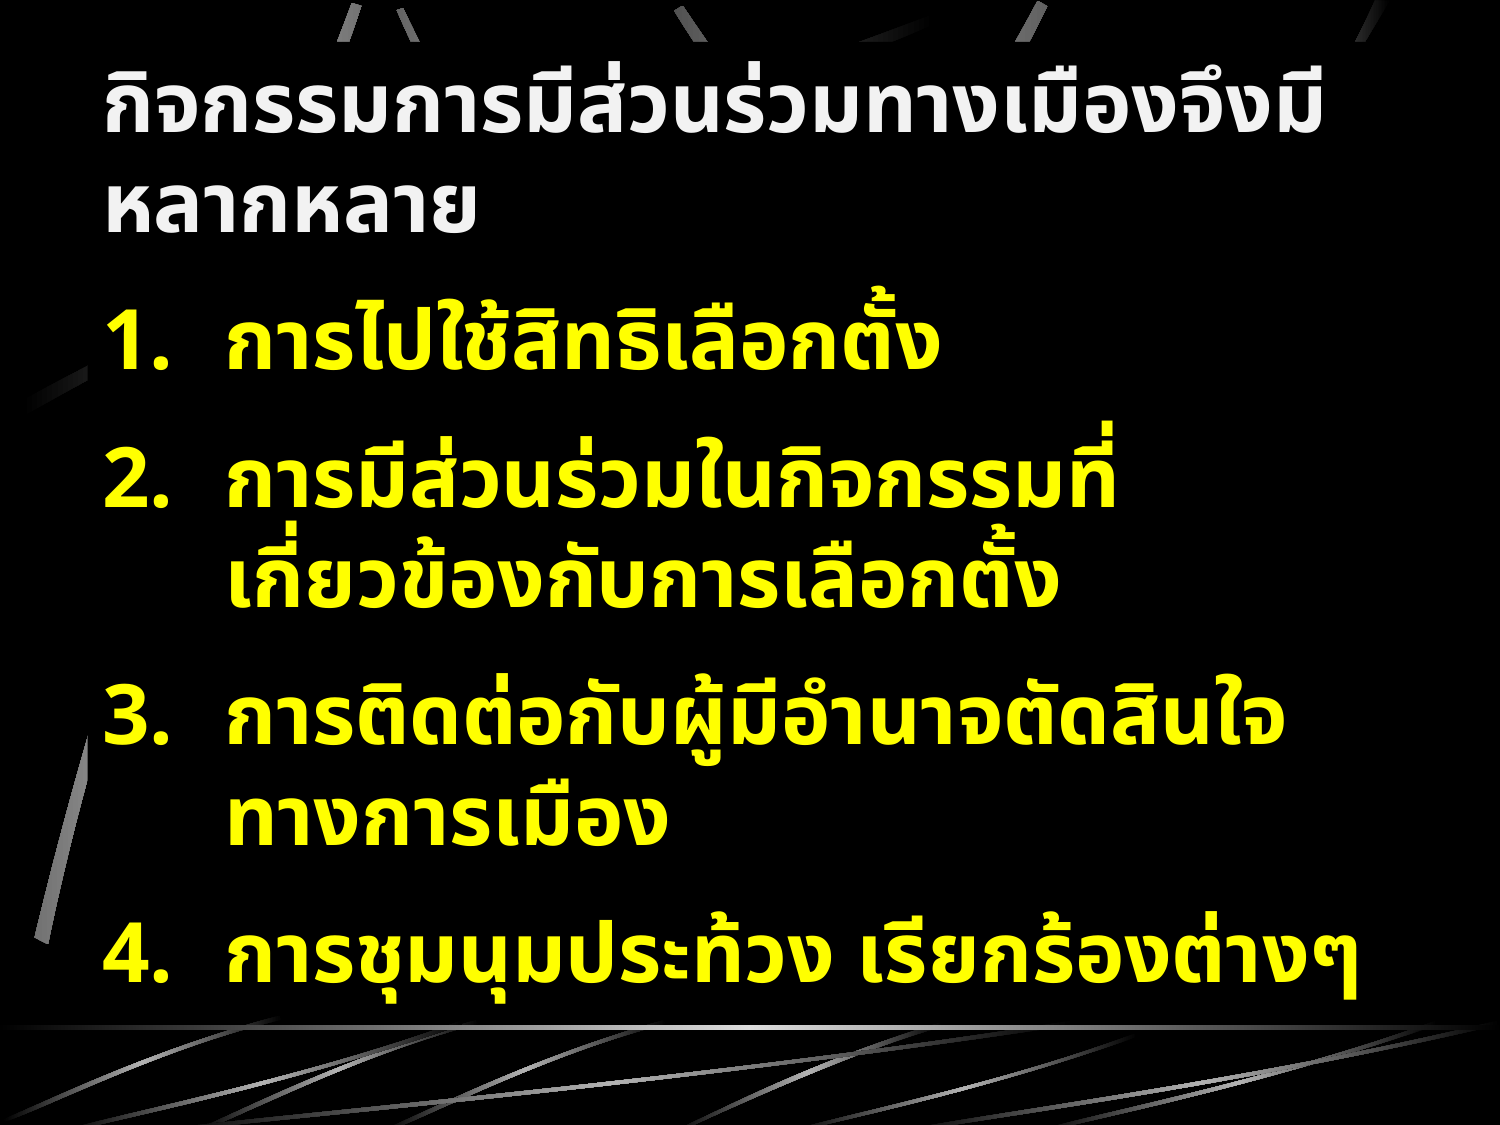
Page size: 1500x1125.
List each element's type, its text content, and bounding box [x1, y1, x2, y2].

text_box กิจกรรมการมีส่วนร่วมทางเมืองจึงมีหลากหลาย การไปใช้สิทธิเลือกตั้ง การมีส่วนร่วมในกิจกรรมที่เกี่ยวข้องกับการเลือกตั้ง การติดต่อกับผู้มีอำนาจตัดสินใจทางการเมือง การชุมนุมประท้วง เรียกร้องต่างๆ [87, 41, 1400, 1007]
